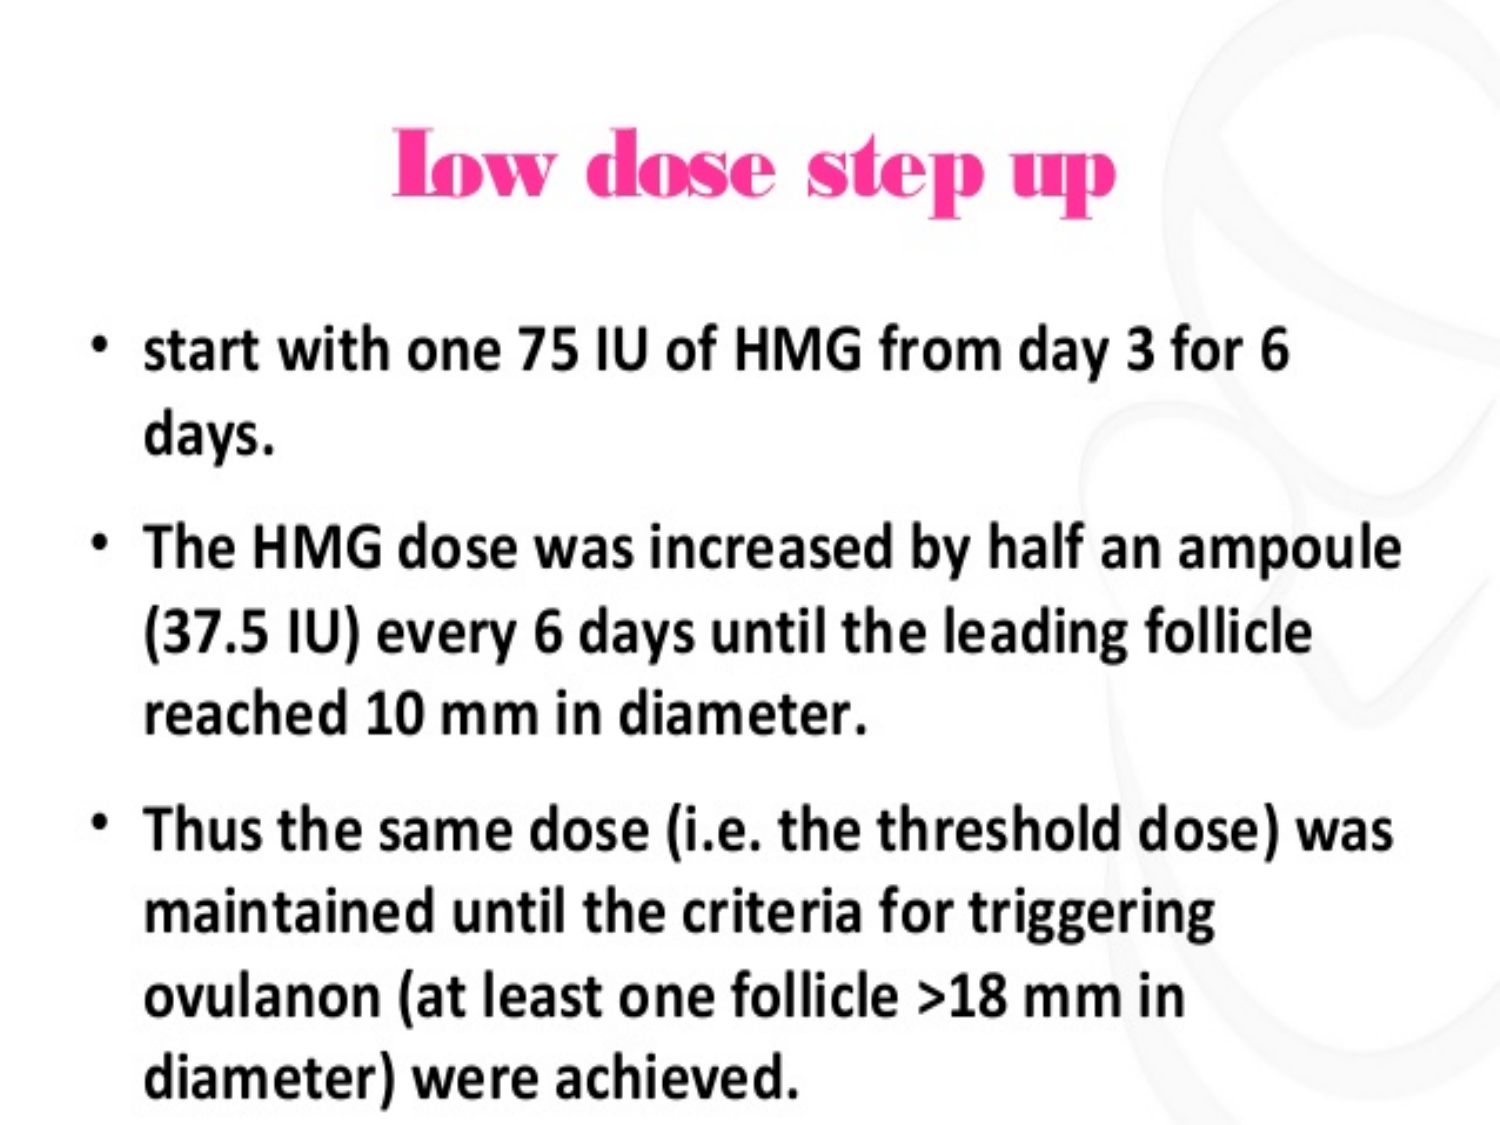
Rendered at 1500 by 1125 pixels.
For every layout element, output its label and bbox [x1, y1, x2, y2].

list [0, 0, 1500, 1125]
